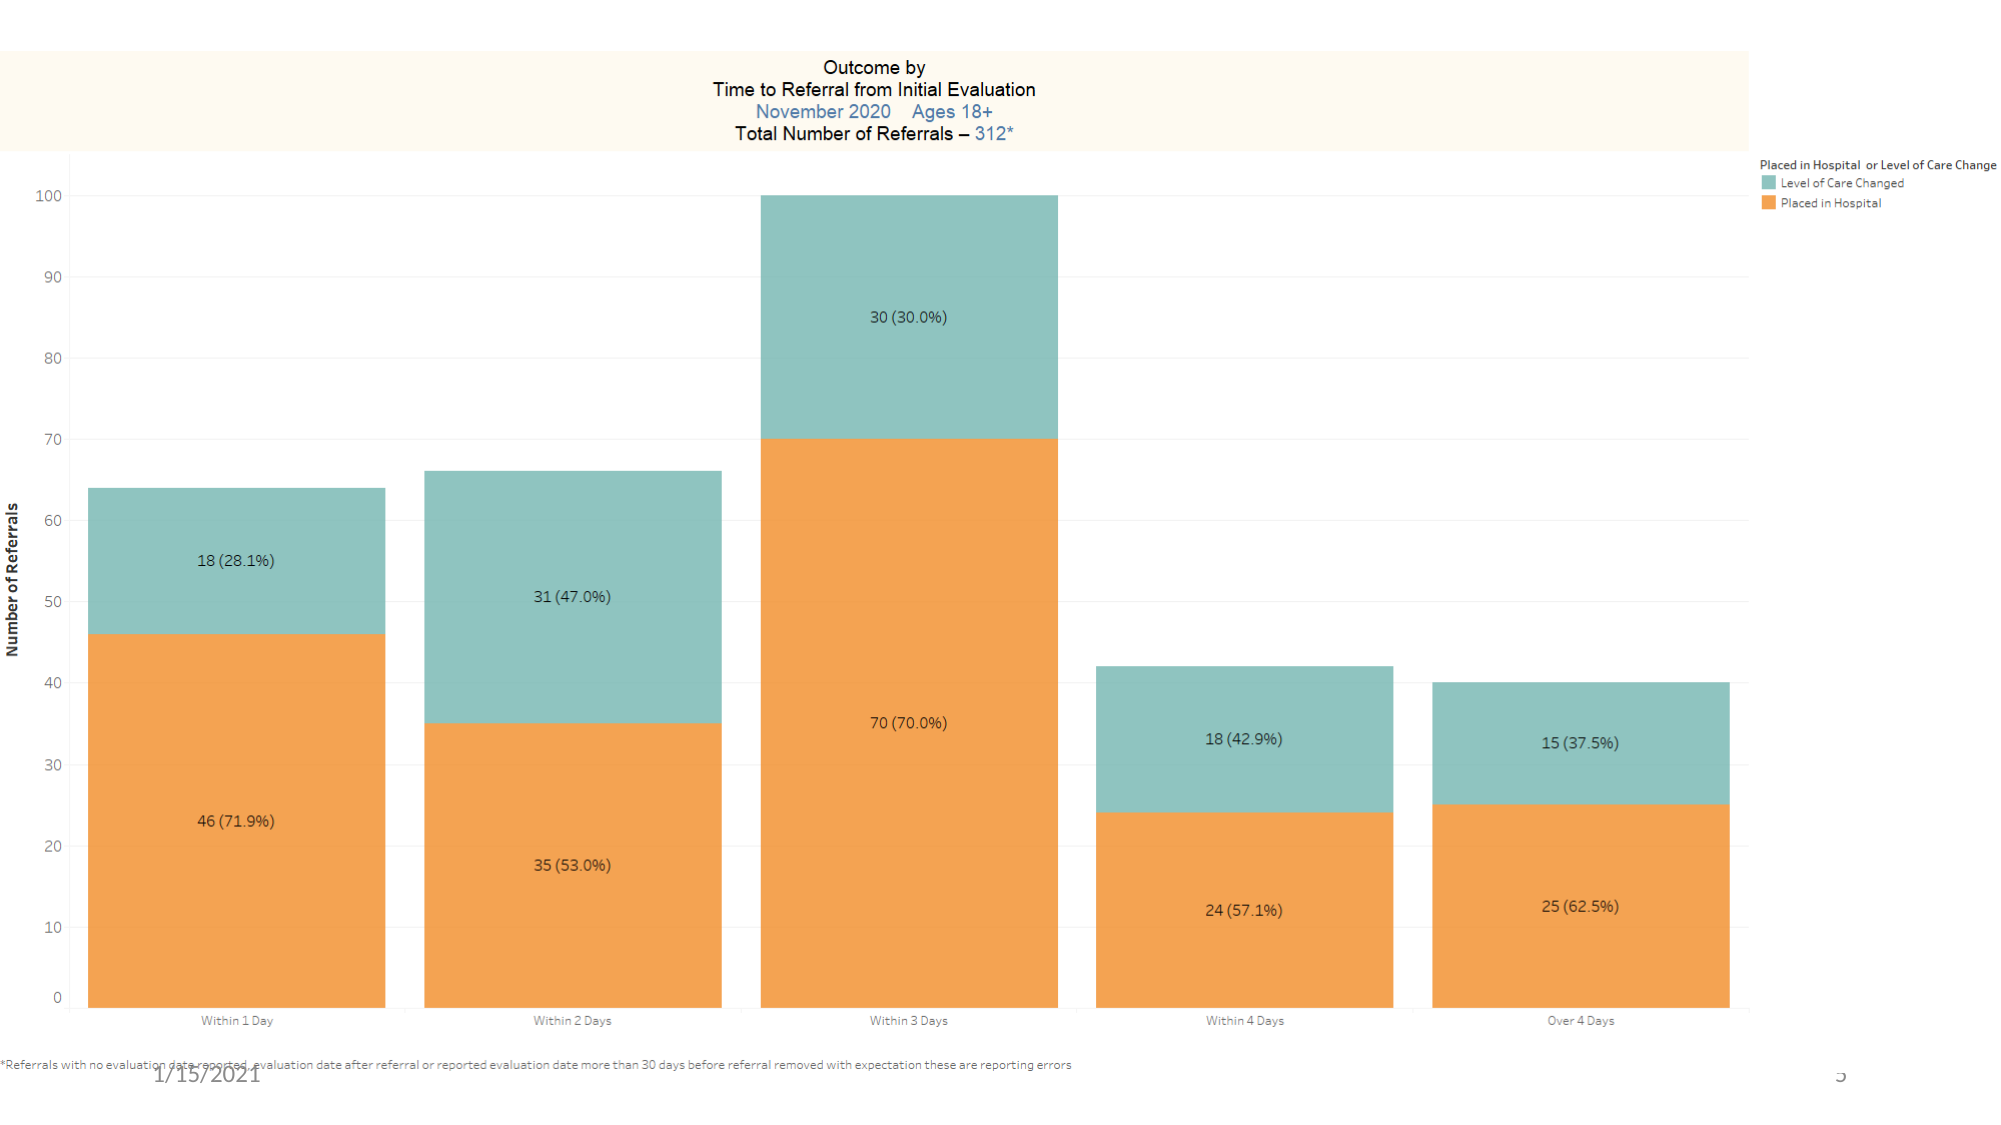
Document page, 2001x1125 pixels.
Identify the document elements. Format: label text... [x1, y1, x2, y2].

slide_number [137, 1073, 588, 1103]
slide_number 5 [1412, 1073, 1863, 1103]
picture [0, 51, 2000, 1073]
